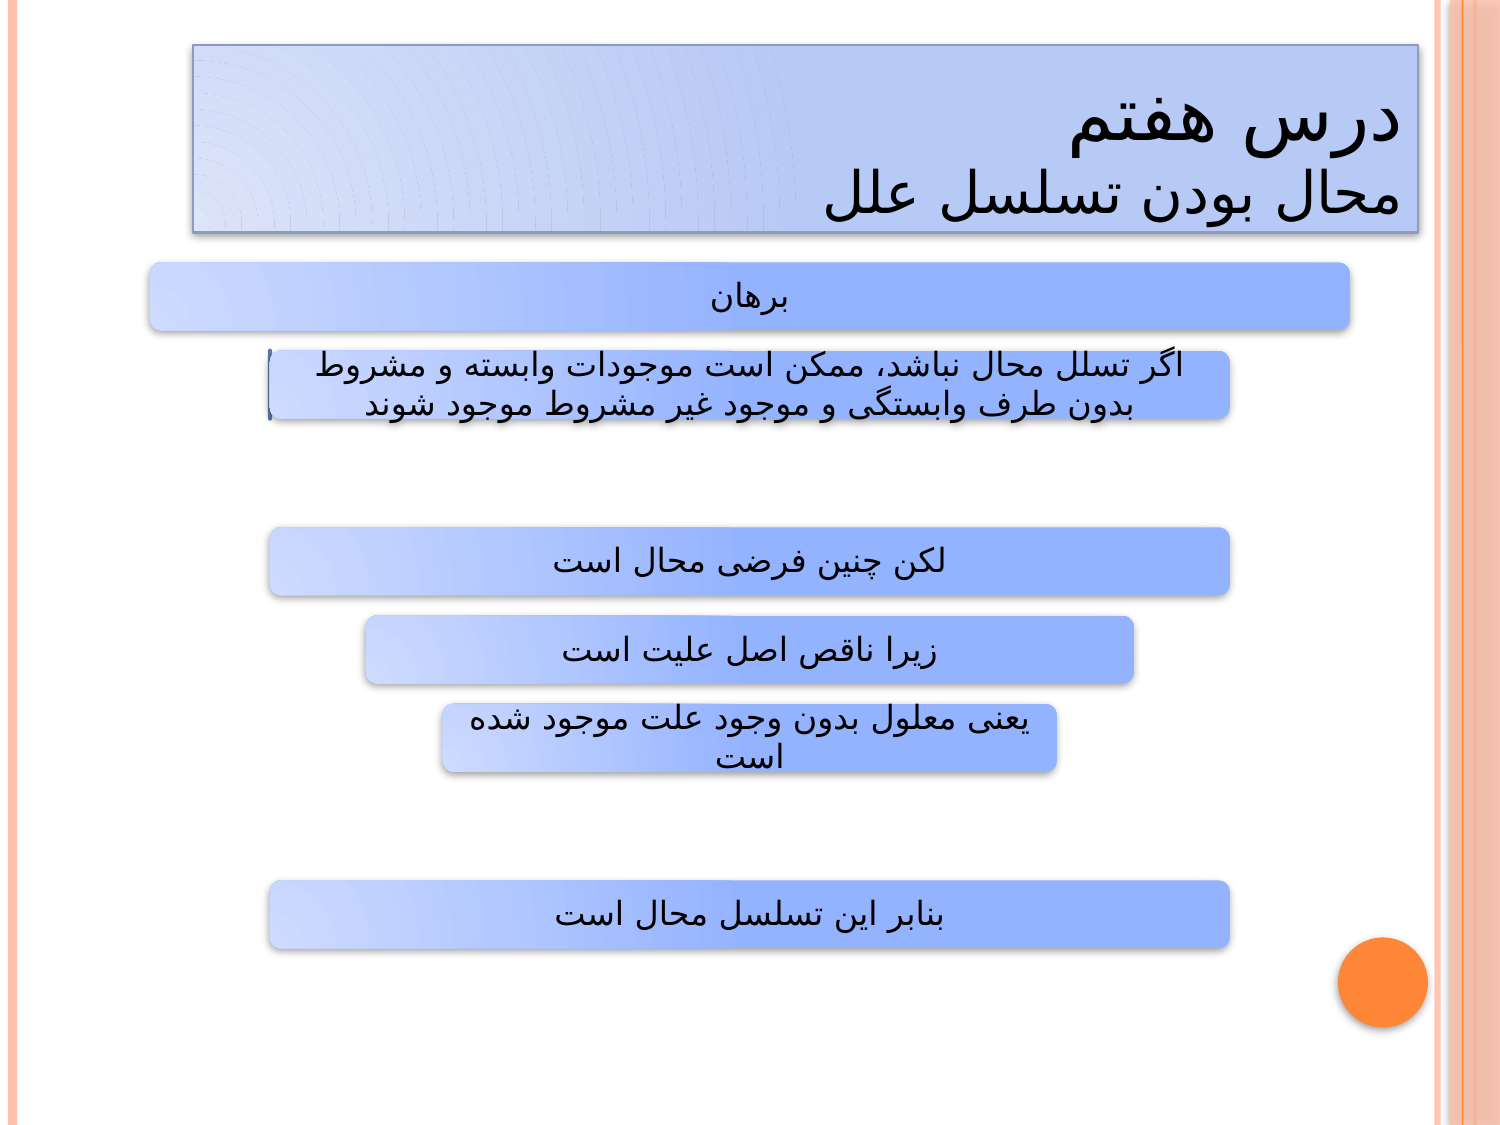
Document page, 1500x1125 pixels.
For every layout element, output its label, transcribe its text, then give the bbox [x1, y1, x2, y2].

title درس هفتم محال بودن تسلسل علل [192, 44, 1419, 234]
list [0, 261, 1500, 1125]
